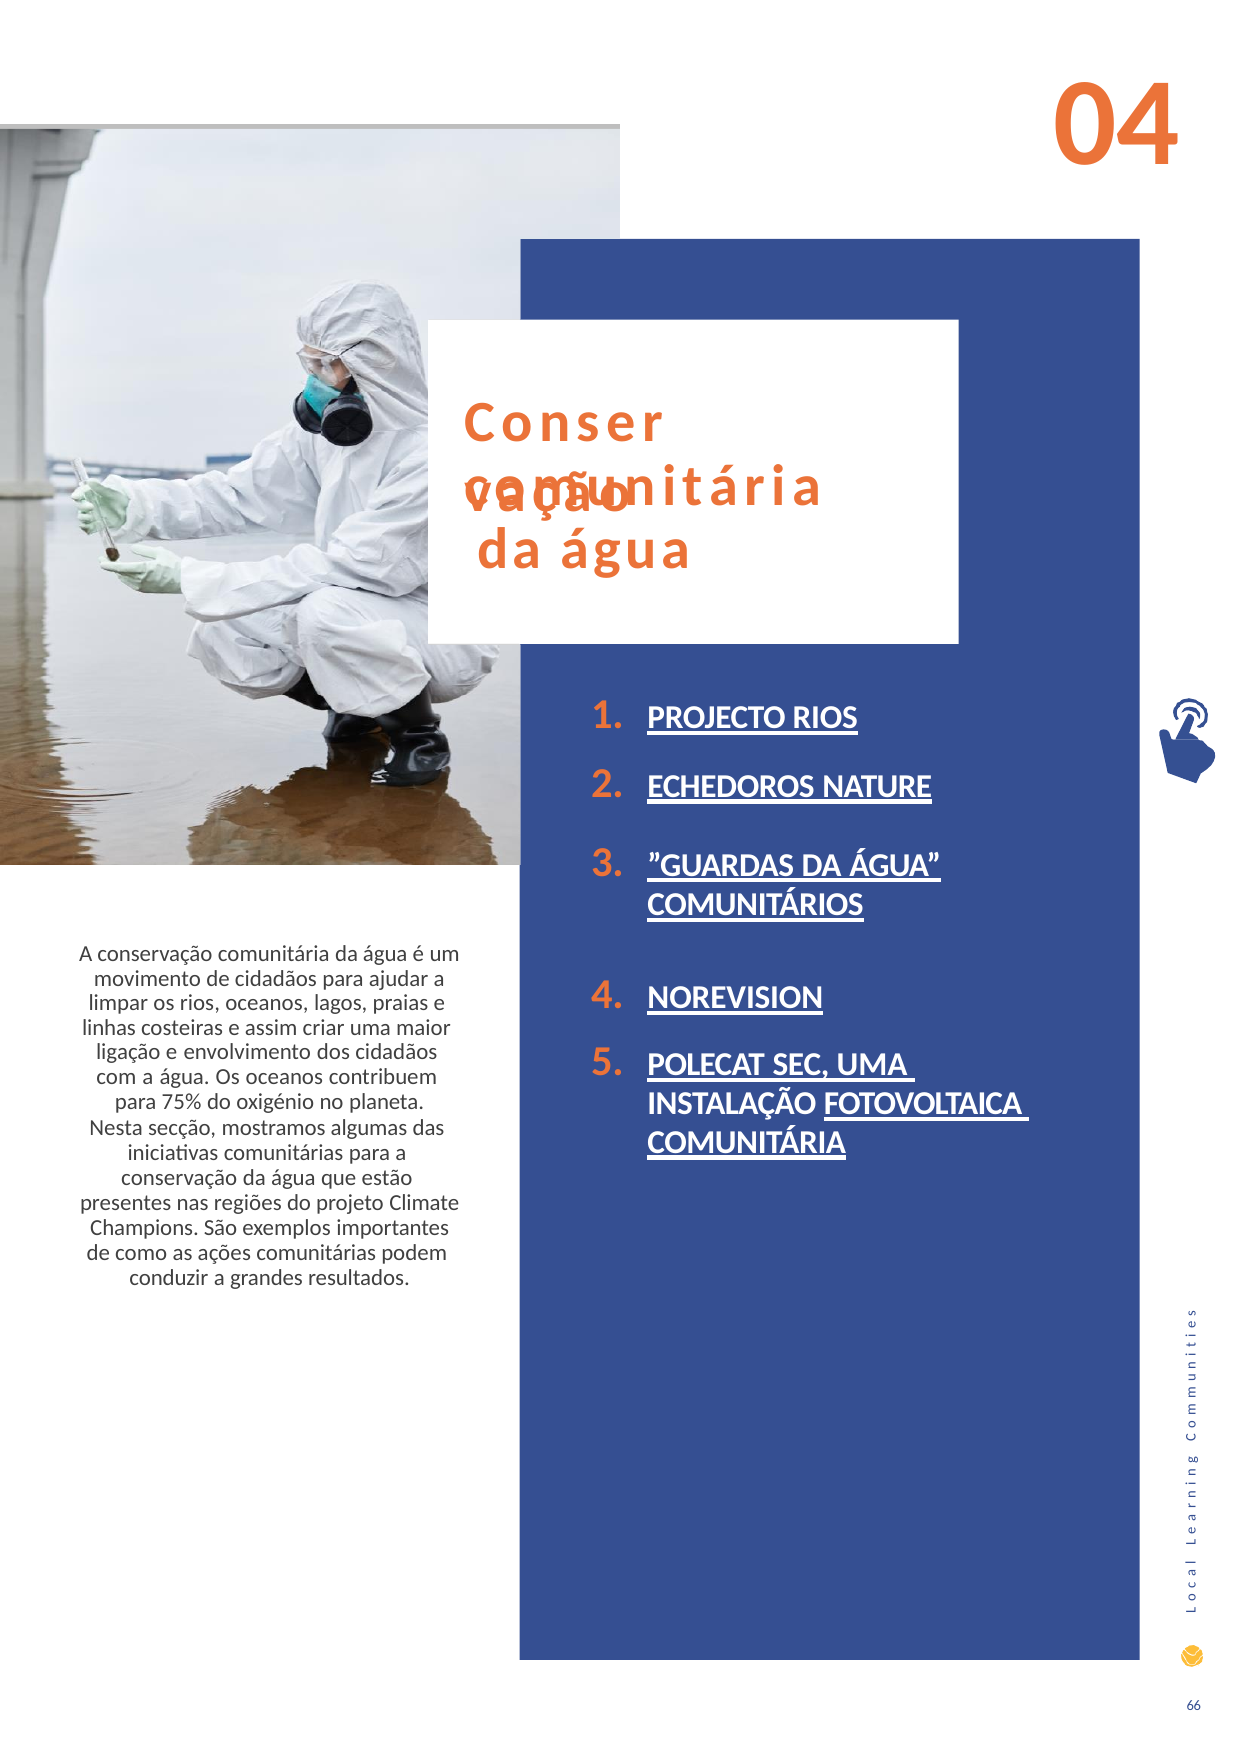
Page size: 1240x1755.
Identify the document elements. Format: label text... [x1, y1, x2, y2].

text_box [1165, 1638, 1218, 1668]
text_box 04 [1051, 37, 1183, 190]
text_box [427, 238, 1140, 1661]
slide_number 66 [1177, 1697, 1208, 1755]
picture [0, 124, 621, 865]
text_box L o c a l L e a r n i n g C o m m u n i t i e s [1182, 1304, 1202, 1616]
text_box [1158, 698, 1216, 784]
text_box A conservação comunitária da água é um movimento de cidadãos para ajudar a limpar os rios, oceanos, lagos, praias e linhas costeiras e assim criar uma maior ligação e envolvimento dos cidadãos com a água. Os oceanos contribuem para 75% do oxigénio no planeta. Nesta secção, mostramos algumas das iniciativas comunitárias para a conservação da água que estão presentes nas regiões do projeto Climate Champions. São exemplos importantes de como as ações comunitárias podem conduzir a grandes resultados. [76, 936, 422, 1290]
